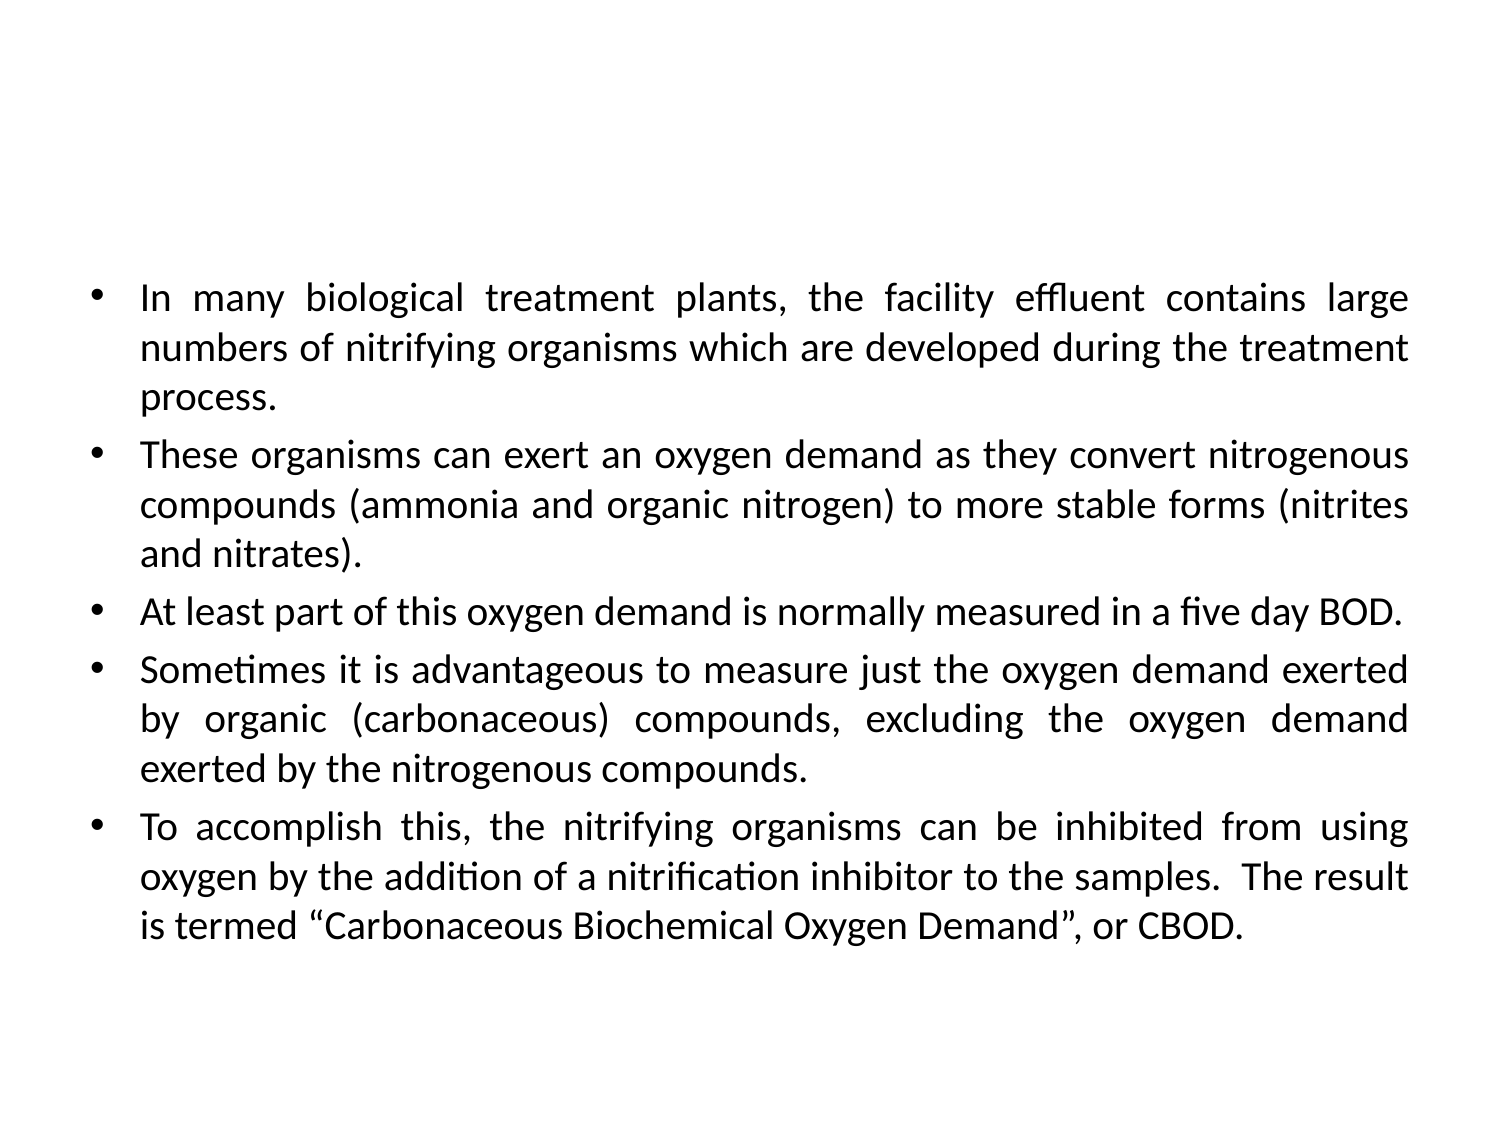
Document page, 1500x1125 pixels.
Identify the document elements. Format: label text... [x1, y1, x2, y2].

list In many biological treatment plants, the facility effluent contains large numbers of nitrifying organisms which are developed during the treatment process. These organisms can exert an oxygen demand as they convert nitrogenous compounds (ammonia and organic nitrogen) to more stable forms (nitrites and nitrates). At least part of this oxygen demand is normally measured in a five day BOD. Sometimes it is advantageous to measure just the oxygen demand exerted by organic (carbonaceous) compounds, excluding the oxygen demand exerted by the nitrogenous compounds. To accomplish this, the nitrifying organisms can be inhibited from using oxygen by the addition of a nitrification inhibitor to the samples. The result is termed “Carbonaceous Biochemical Oxygen Demand”, or CBOD. [75, 262, 1425, 1005]
